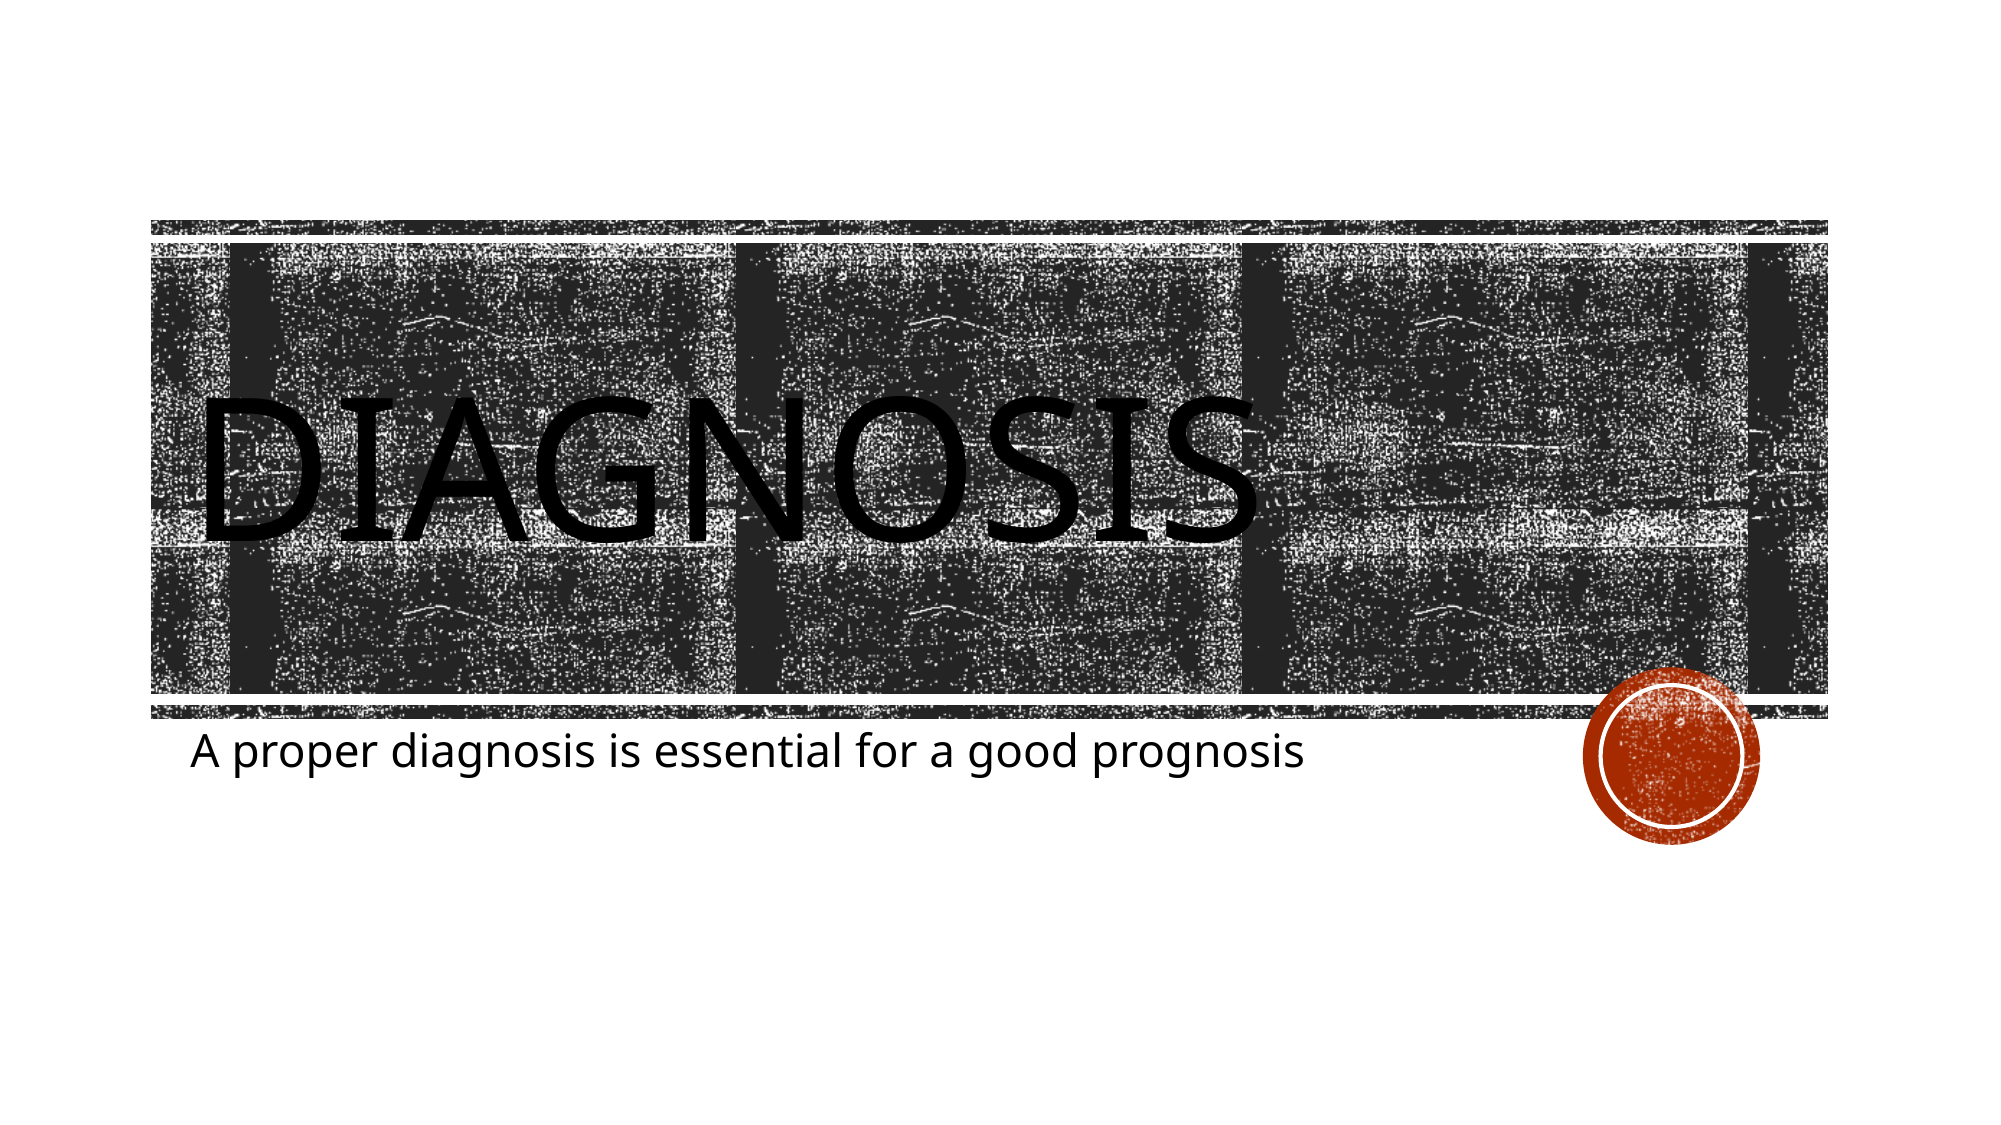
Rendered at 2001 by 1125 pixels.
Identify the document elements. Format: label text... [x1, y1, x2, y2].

subtitle A proper diagnosis is essential for a good prognosis [175, 720, 1470, 896]
title Diagnosis [172, 234, 1808, 733]
